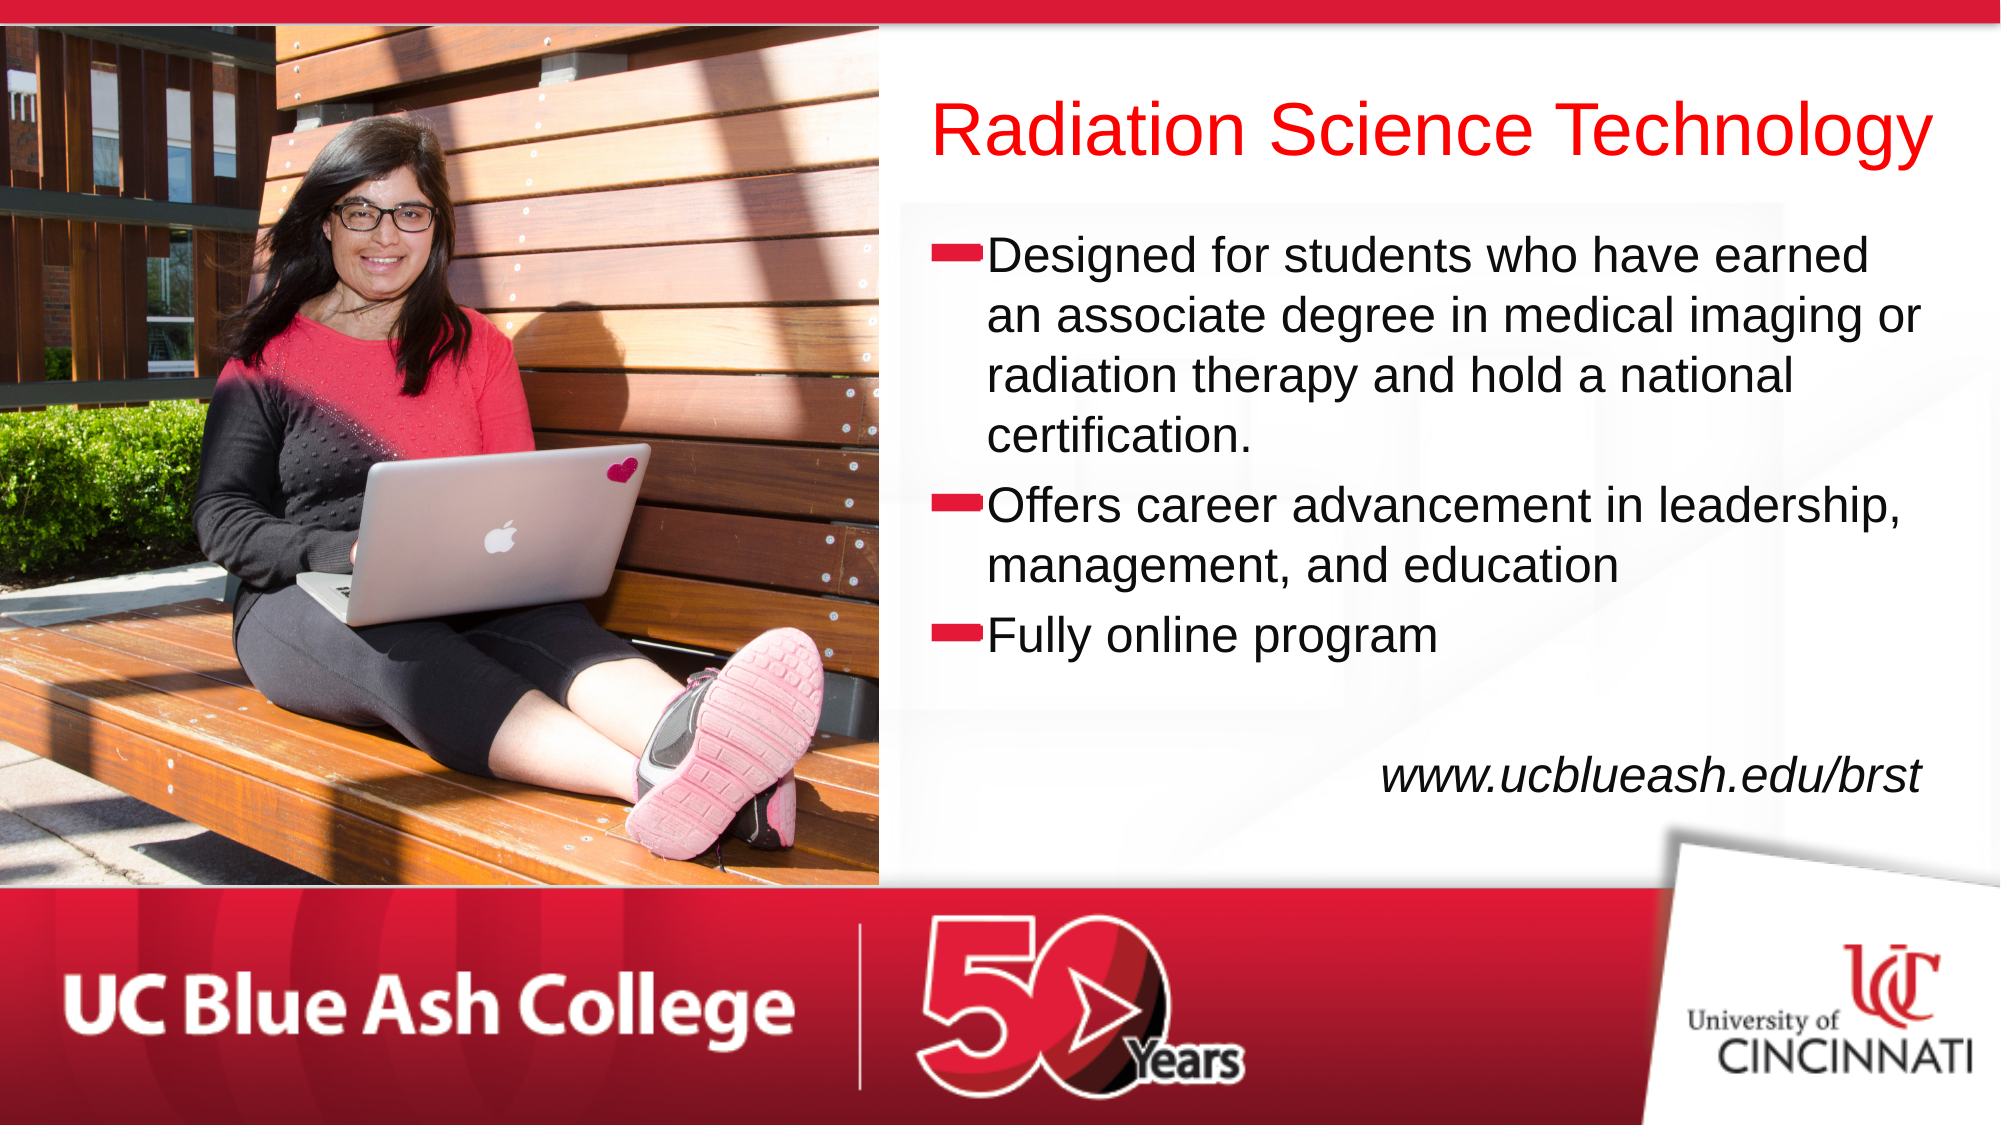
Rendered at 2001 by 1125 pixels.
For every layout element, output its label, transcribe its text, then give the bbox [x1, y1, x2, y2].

picture [930, 606, 983, 660]
picture [0, 26, 2001, 1125]
picture [930, 476, 983, 530]
list Radiation Science Technology Designed for students who have earned an associate degree in medical imaging or radiation therapy and hold a national certification. Offers career advancement in leadership, management, and education Fully online program www.ucblueash.edu/brst [915, 90, 1953, 901]
picture [930, 226, 983, 280]
